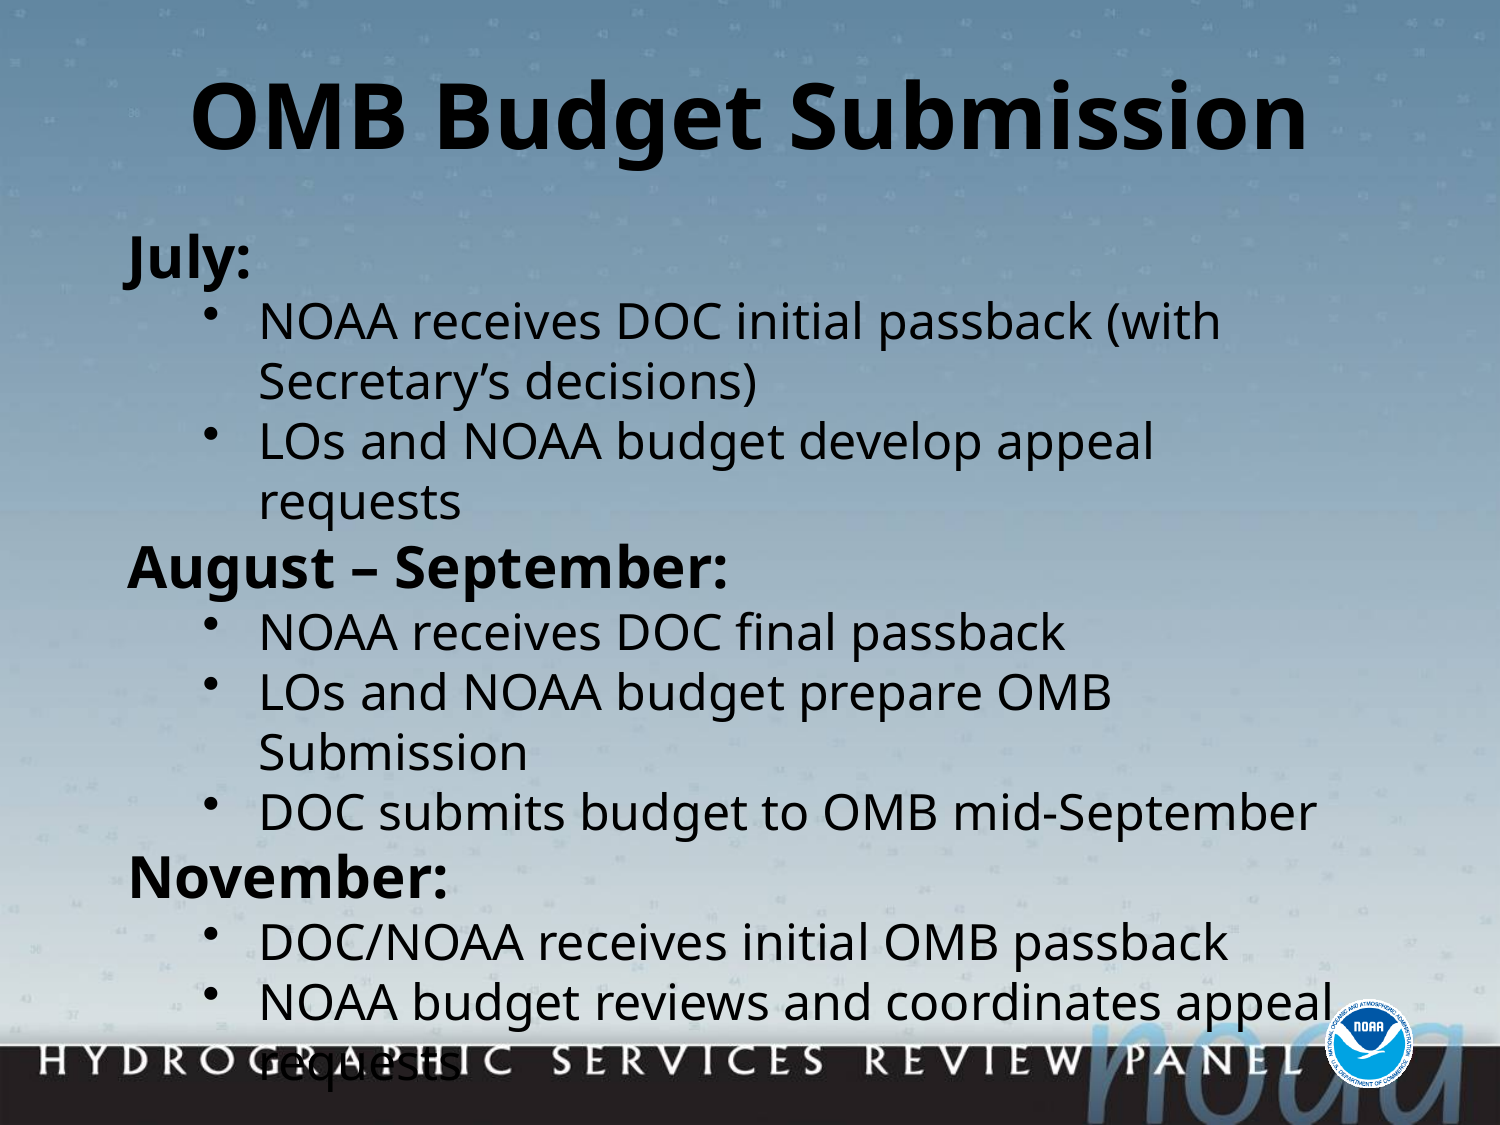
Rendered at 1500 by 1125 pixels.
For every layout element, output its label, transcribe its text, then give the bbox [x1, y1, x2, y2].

list July: NOAA receives DOC initial passback (with Secretary’s decisions) LOs and NOAA budget develop appeal requests August – September: NOAA receives DOC final passback LOs and NOAA budget prepare OMB Submission DOC submits budget to OMB mid-September November: DOC/NOAA receives initial OMB passback NOAA budget reviews and coordinates appeal requests [112, 212, 1388, 938]
picture [0, 0, 1500, 1125]
title OMB Budget Submission [112, 49, 1388, 176]
